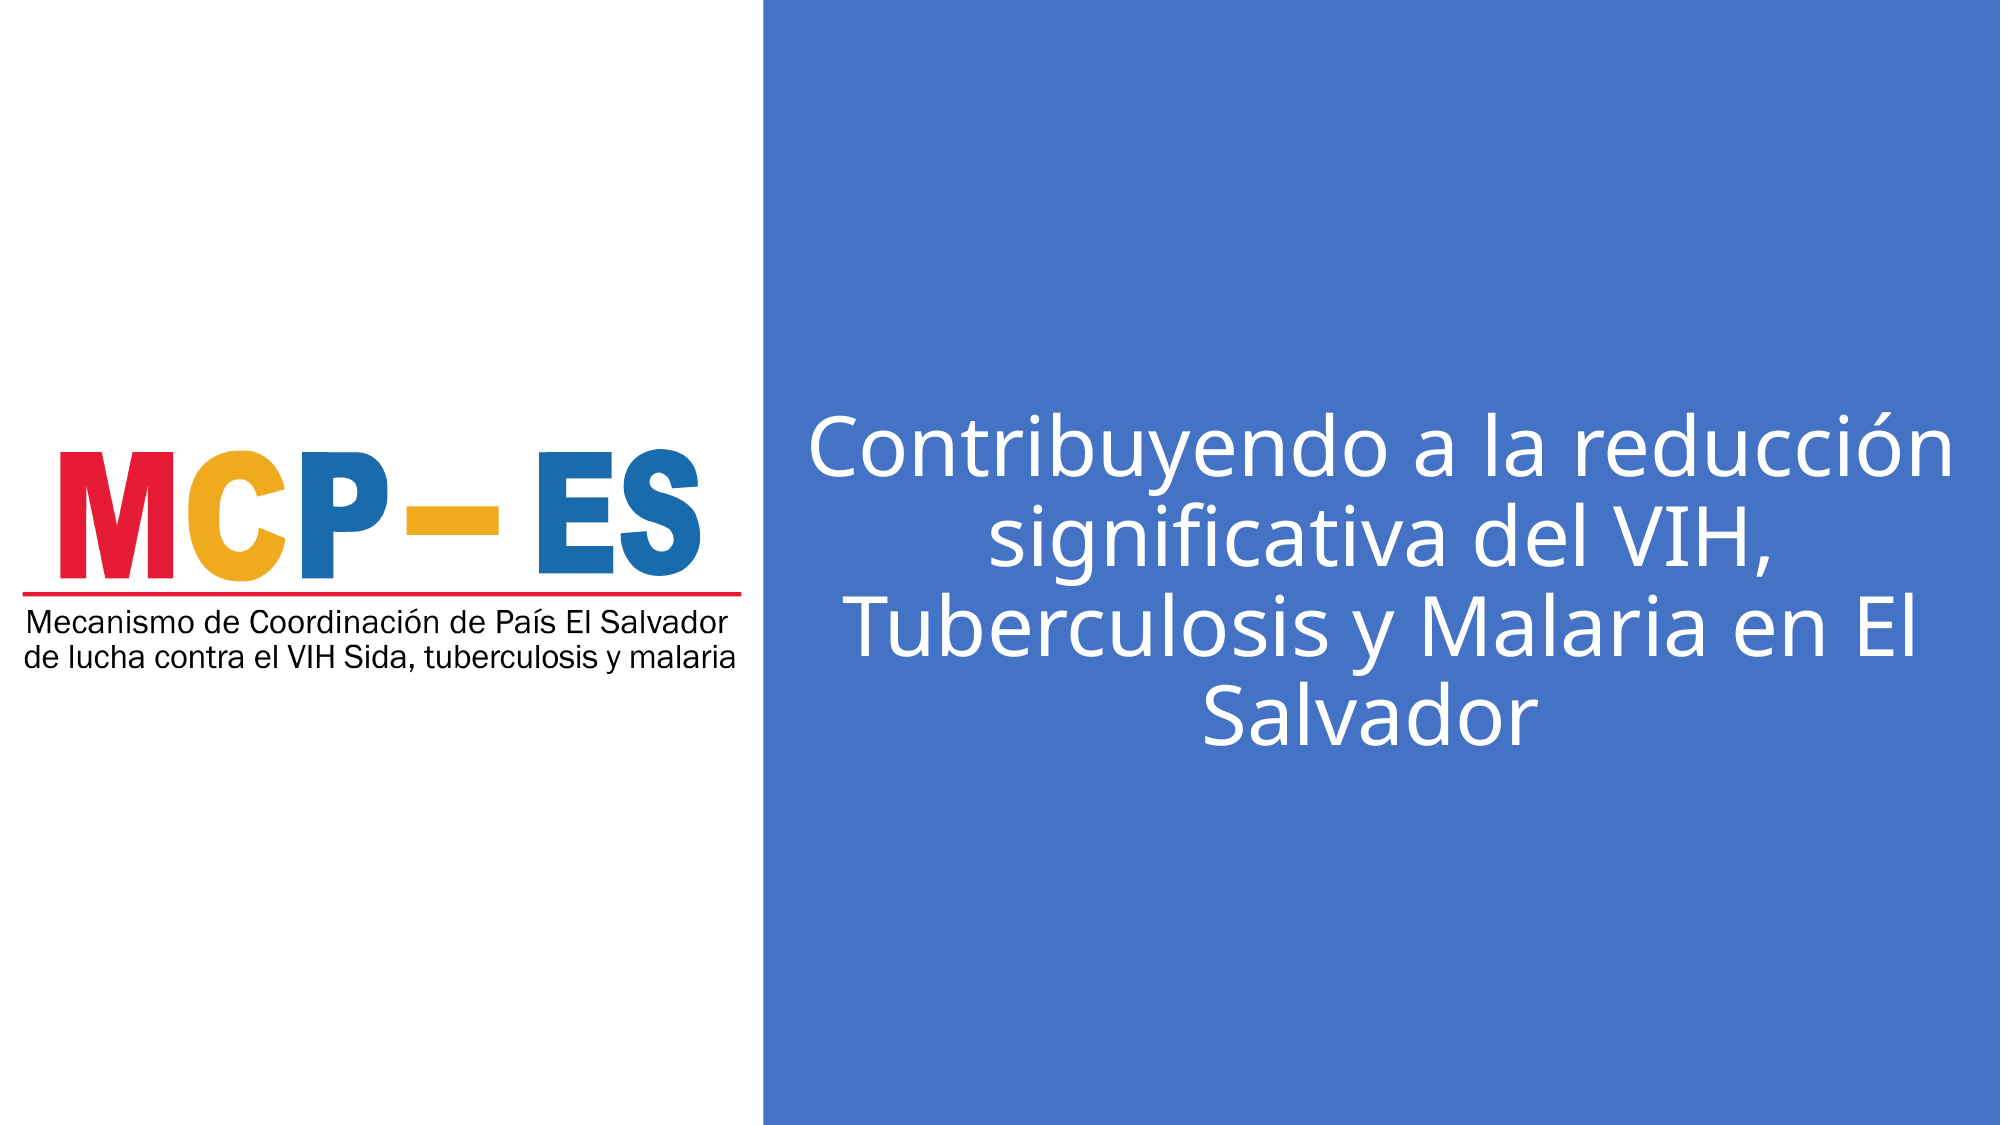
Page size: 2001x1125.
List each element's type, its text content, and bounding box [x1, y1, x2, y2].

picture [12, 435, 751, 689]
title Contribuyendo a la reducción significativa del VIH, Tuberculosis y Malaria en El Salvador [788, 353, 1975, 772]
text_box [762, 0, 2000, 1125]
